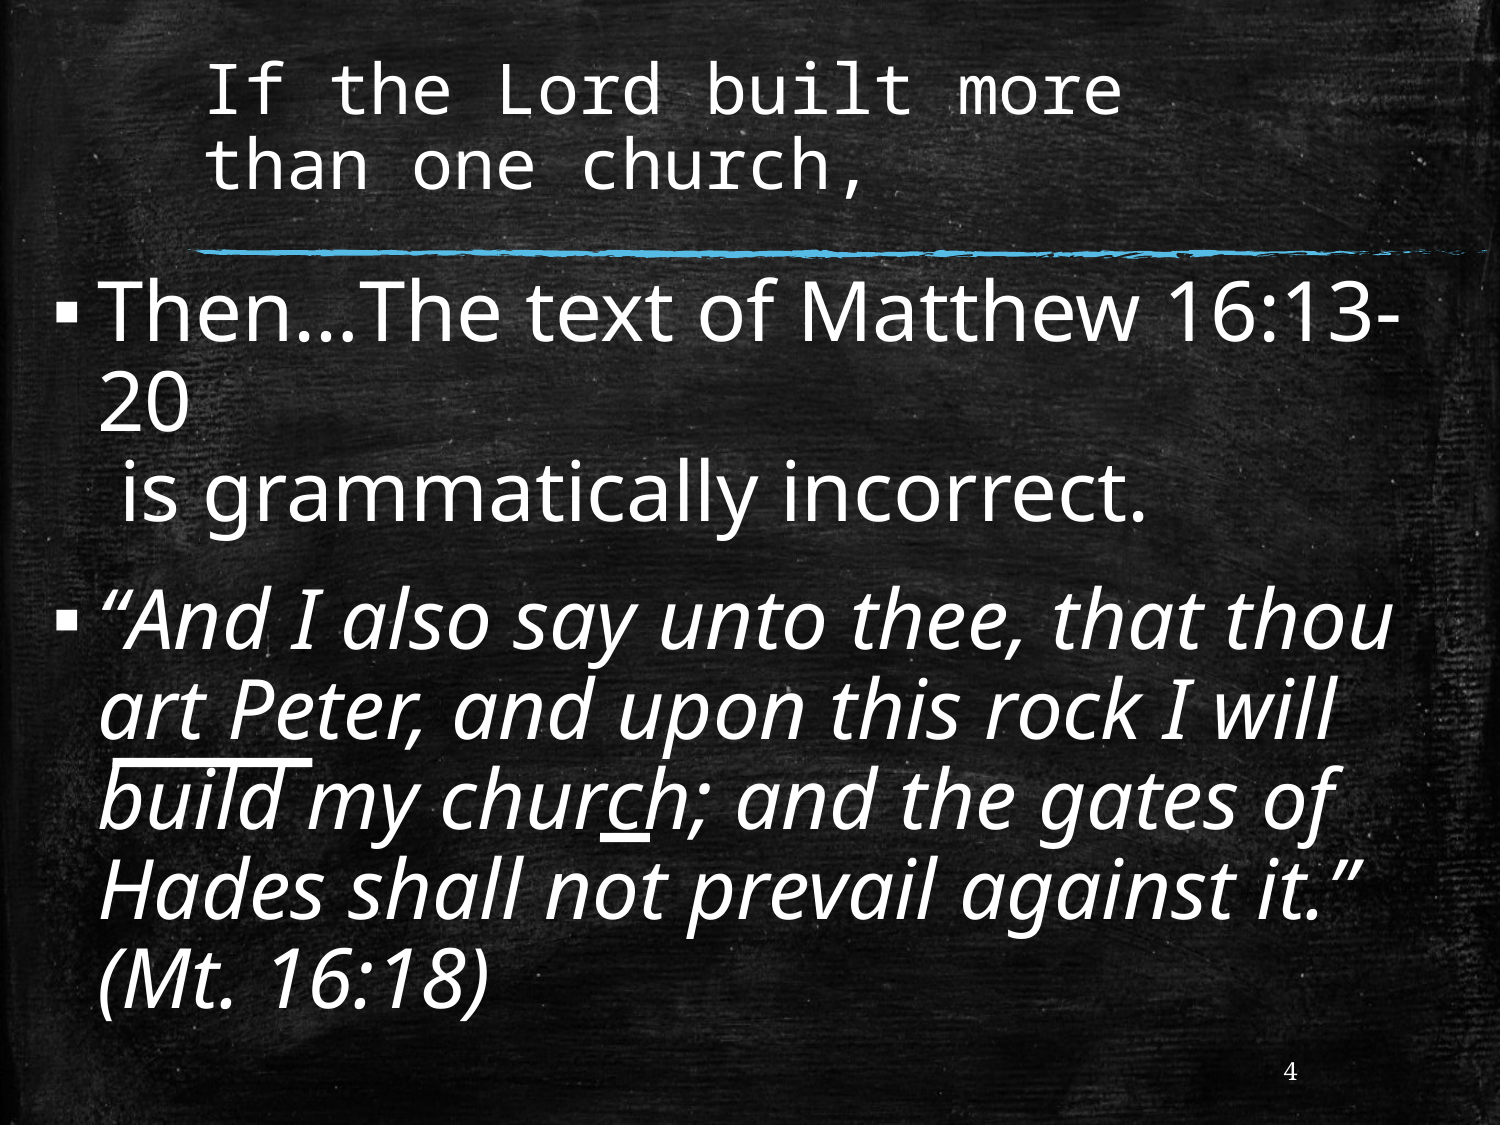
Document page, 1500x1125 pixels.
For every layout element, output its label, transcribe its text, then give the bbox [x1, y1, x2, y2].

list Then…The text of Matthew 16:13-20 is grammatically incorrect. “And I also say unto thee, that thou art Peter, and upon this rock I will build my church; and the gates of Hades shall not prevail against it.” (Mt. 16:18) [37, 262, 1475, 1005]
title If the Lord built more than one church, [187, 45, 1313, 213]
slide_number 4 [1172, 1050, 1313, 1096]
